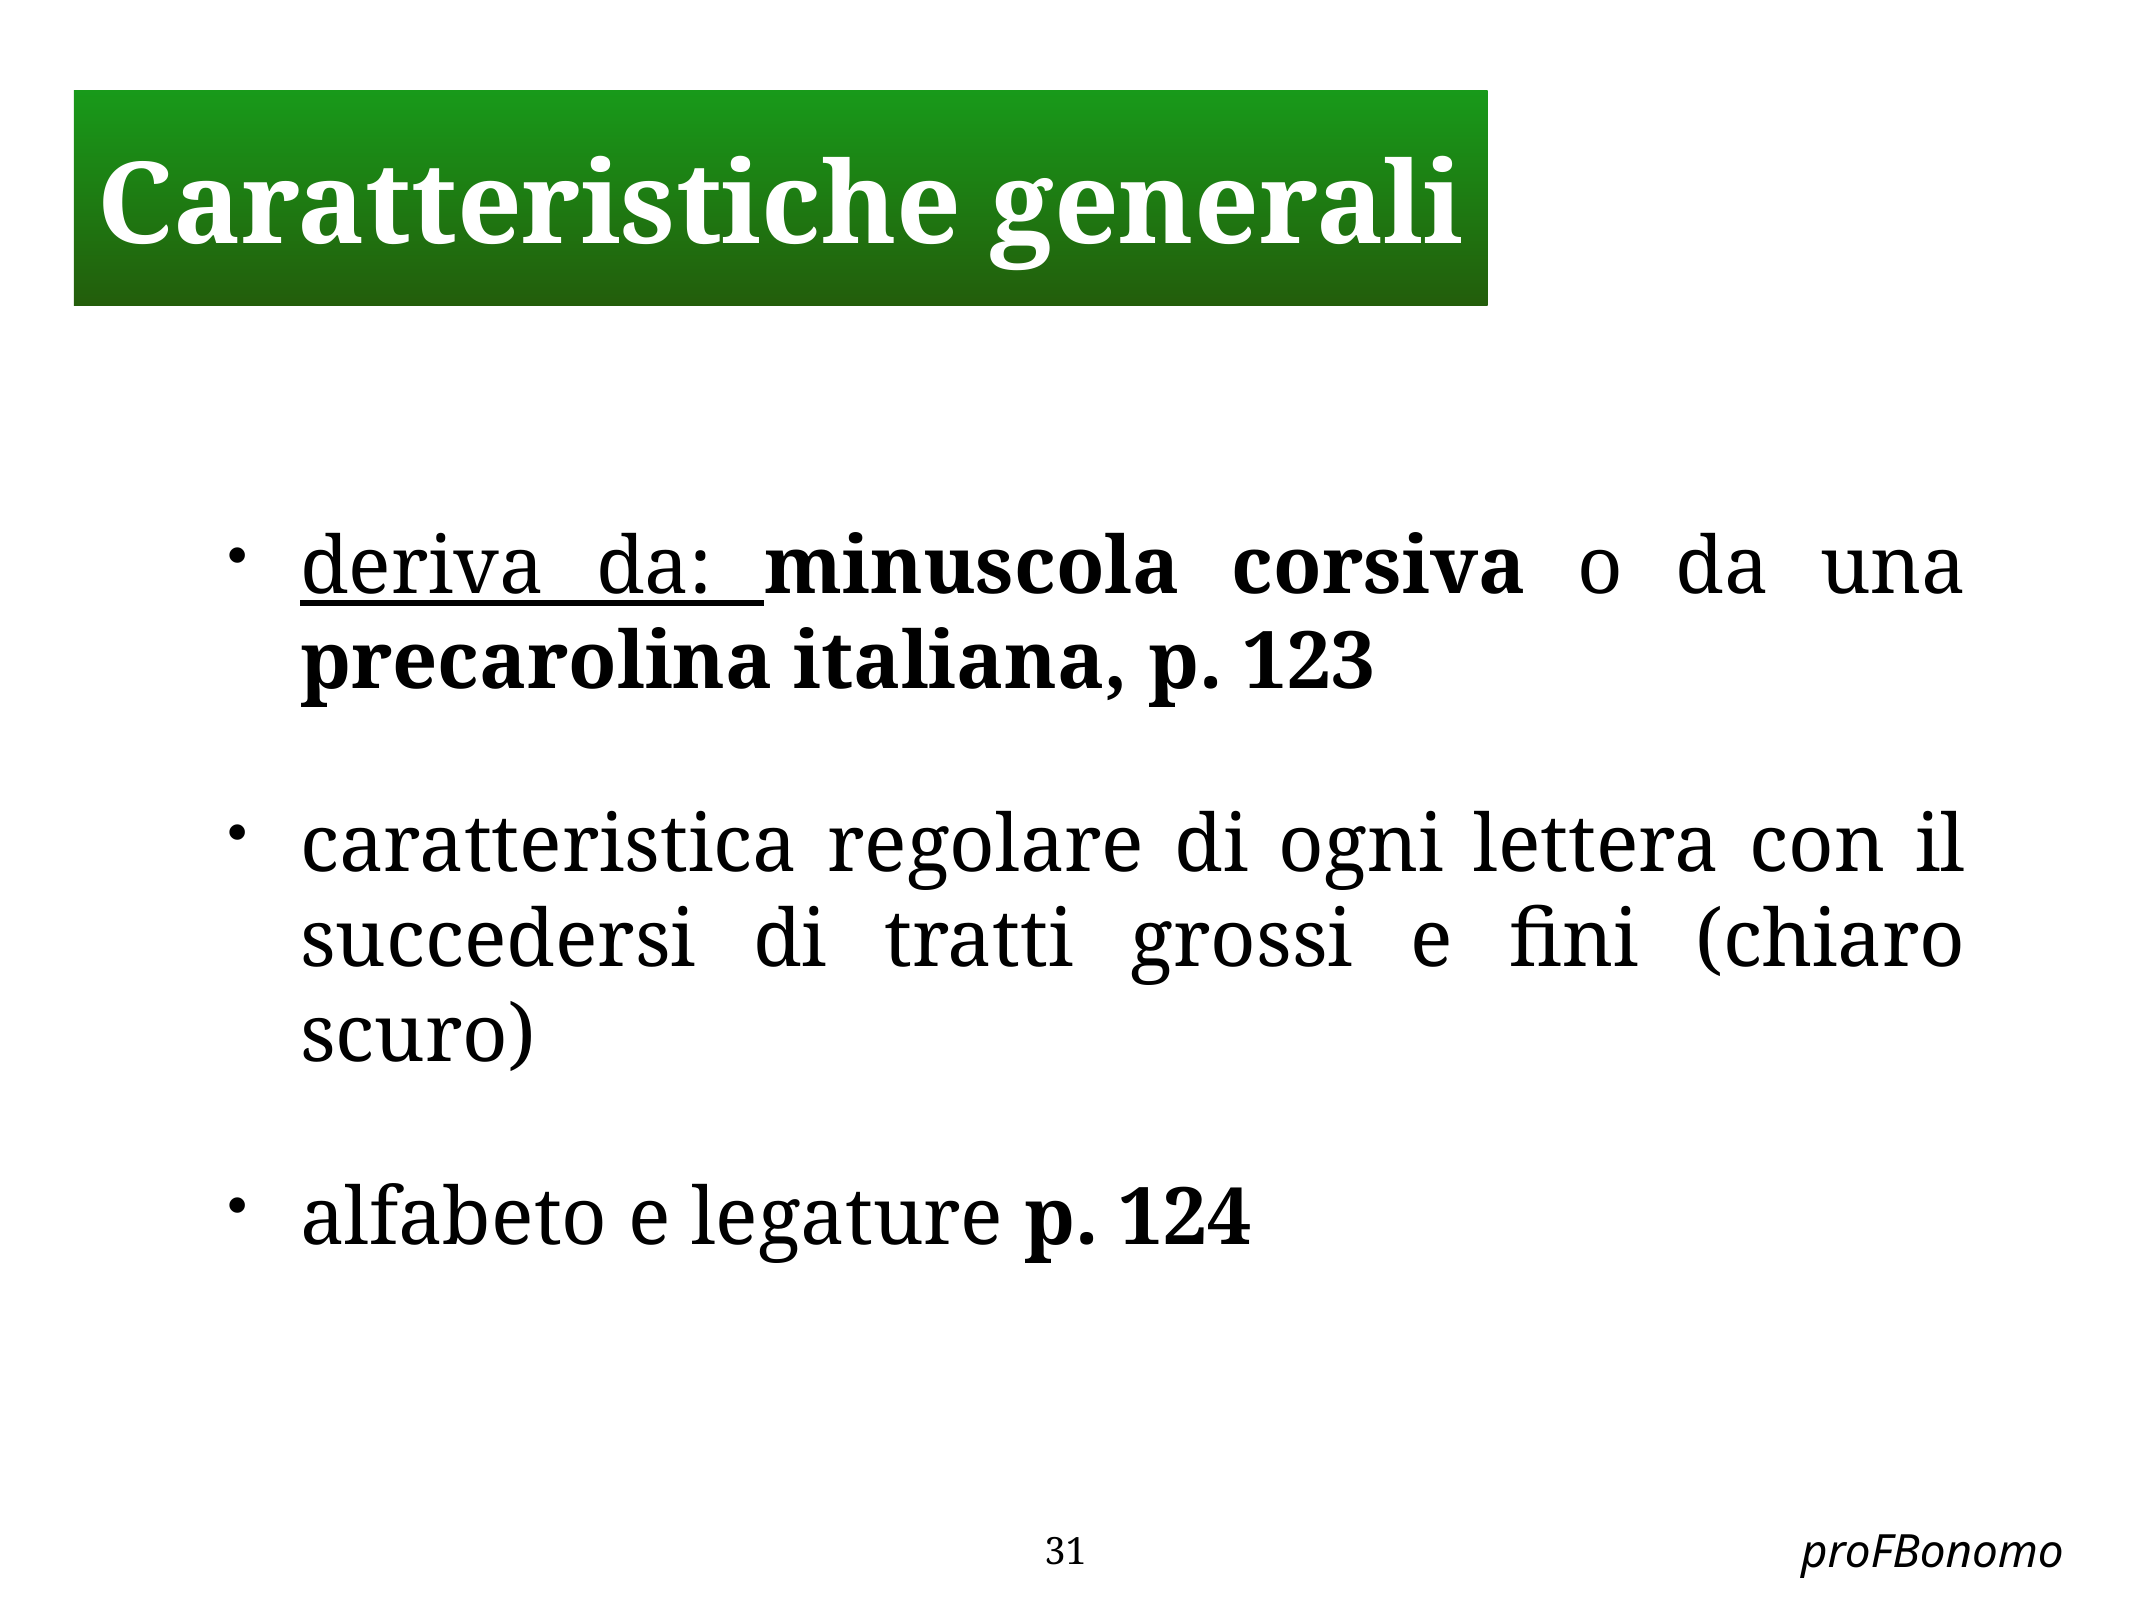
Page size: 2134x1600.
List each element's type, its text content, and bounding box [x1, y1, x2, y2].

slide_number 31 [1033, 1518, 1098, 1580]
list deriva da: minuscola corsiva o da una precarolina italiana, p. 123 caratteristica regolare di ogni lettera con il succedersi di tratti grossi e fini (chiaro scuro) alfabeto e legature p. 124 [218, 463, 1976, 1311]
title Caratteristiche generali [73, 89, 1489, 307]
text_box proFBonomo [1792, 1513, 2073, 1585]
